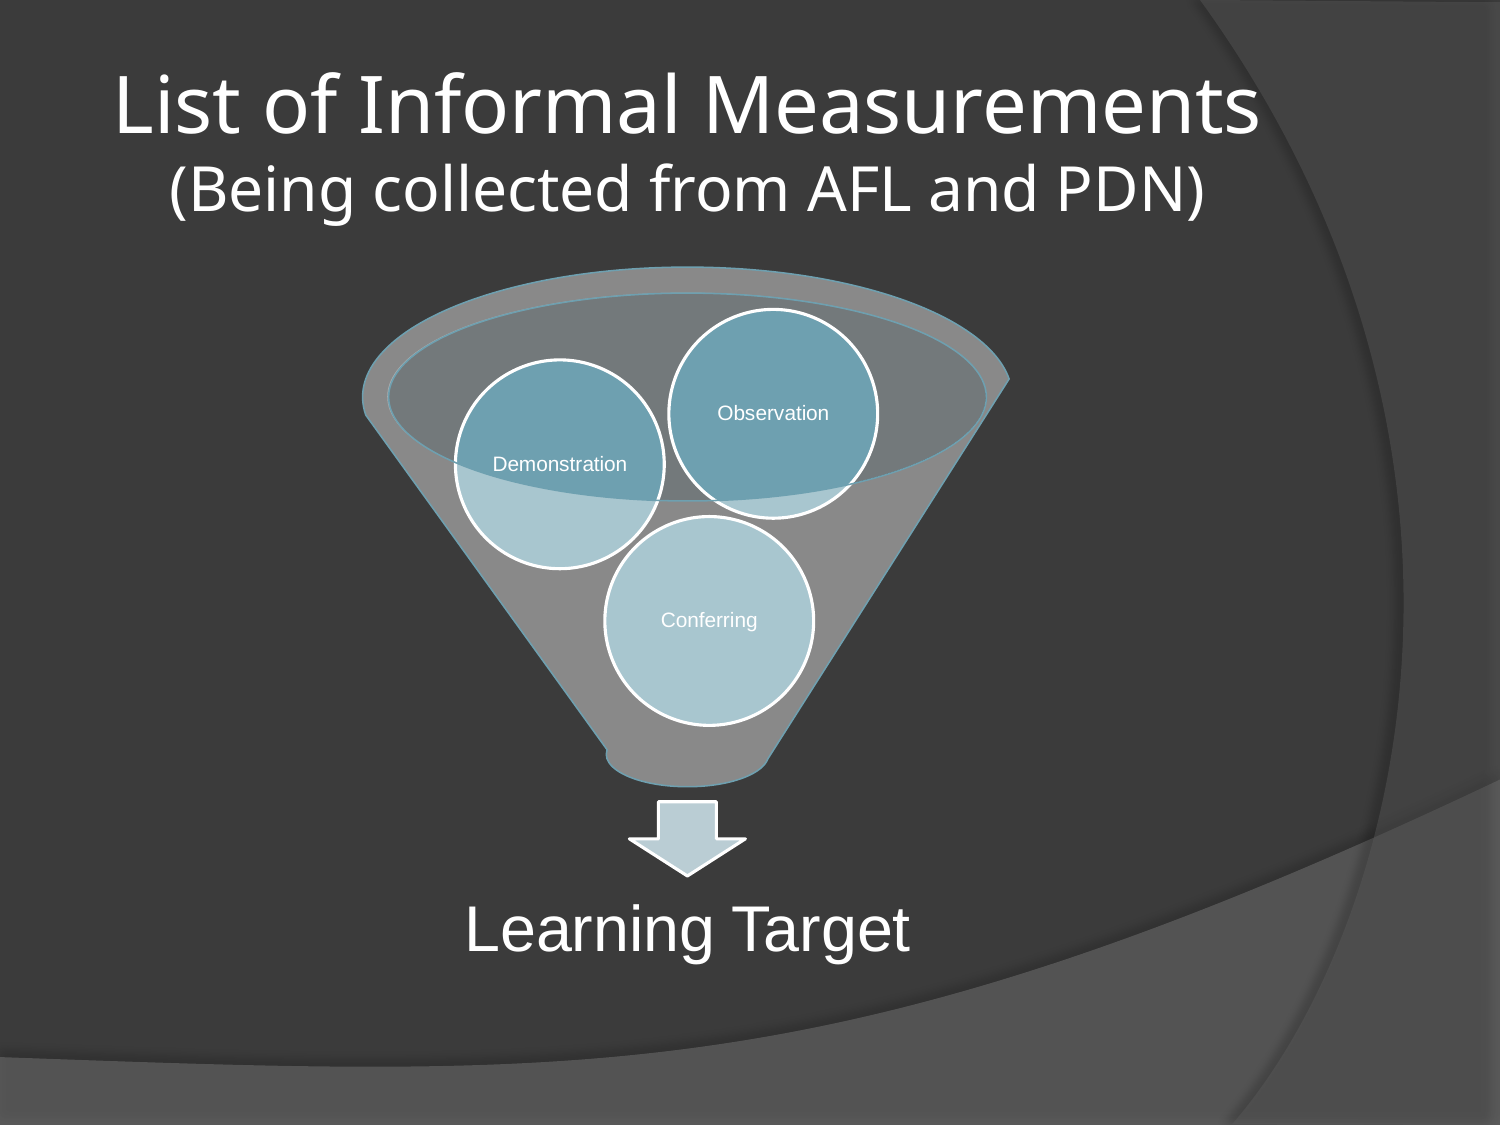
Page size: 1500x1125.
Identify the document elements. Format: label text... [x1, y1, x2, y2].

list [74, 262, 1301, 1006]
title List of Informal Measurements (Being collected from AFL and PDN) [75, 45, 1300, 233]
